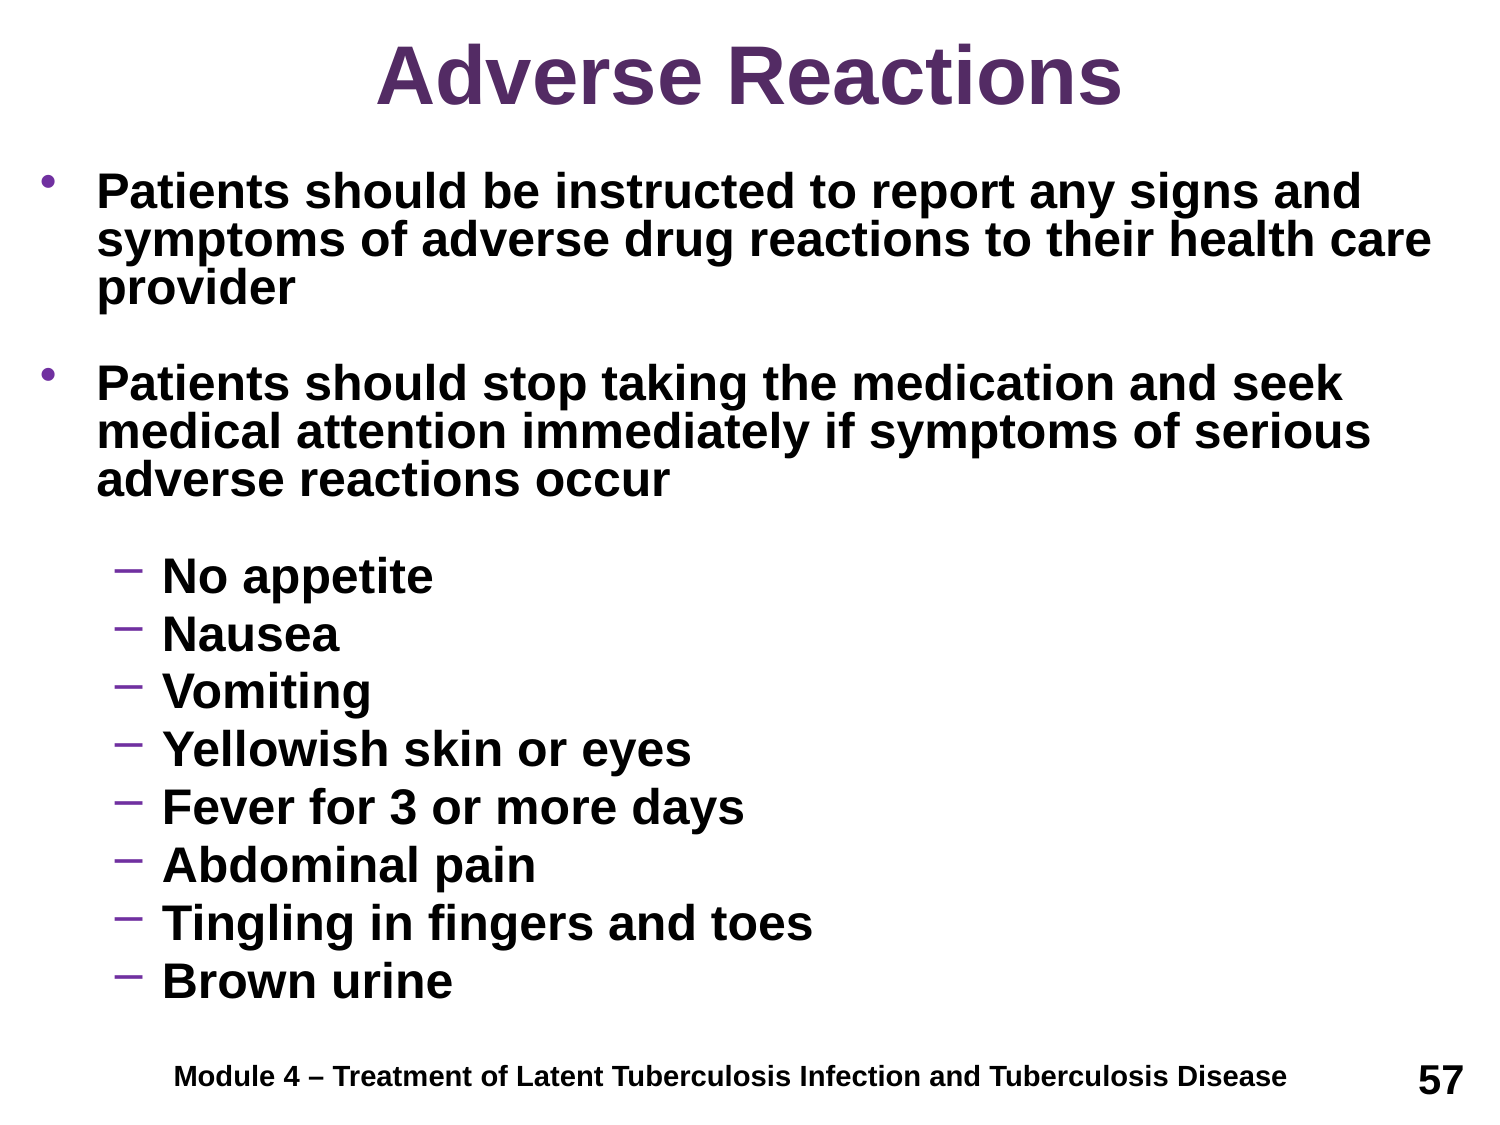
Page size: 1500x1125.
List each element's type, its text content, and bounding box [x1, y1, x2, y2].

slide_number 57 [1129, 1045, 1480, 1124]
title Adverse Reactions [0, 3, 1500, 129]
list Patients should be instructed to report any signs and symptoms of adverse drug reactions to their health care provider Patients should stop taking the medication and seek medical attention immediately if symptoms of serious adverse reactions occur No appetite Nausea Vomiting Yellowish skin or eyes Fever for 3 or more days Abdominal pain Tingling in fingers and toes Brown urine [24, 162, 1500, 1046]
footer Module 4 – Treatment of Latent Tuberculosis Infection and Tuberculosis Disease [0, 1049, 1129, 1091]
